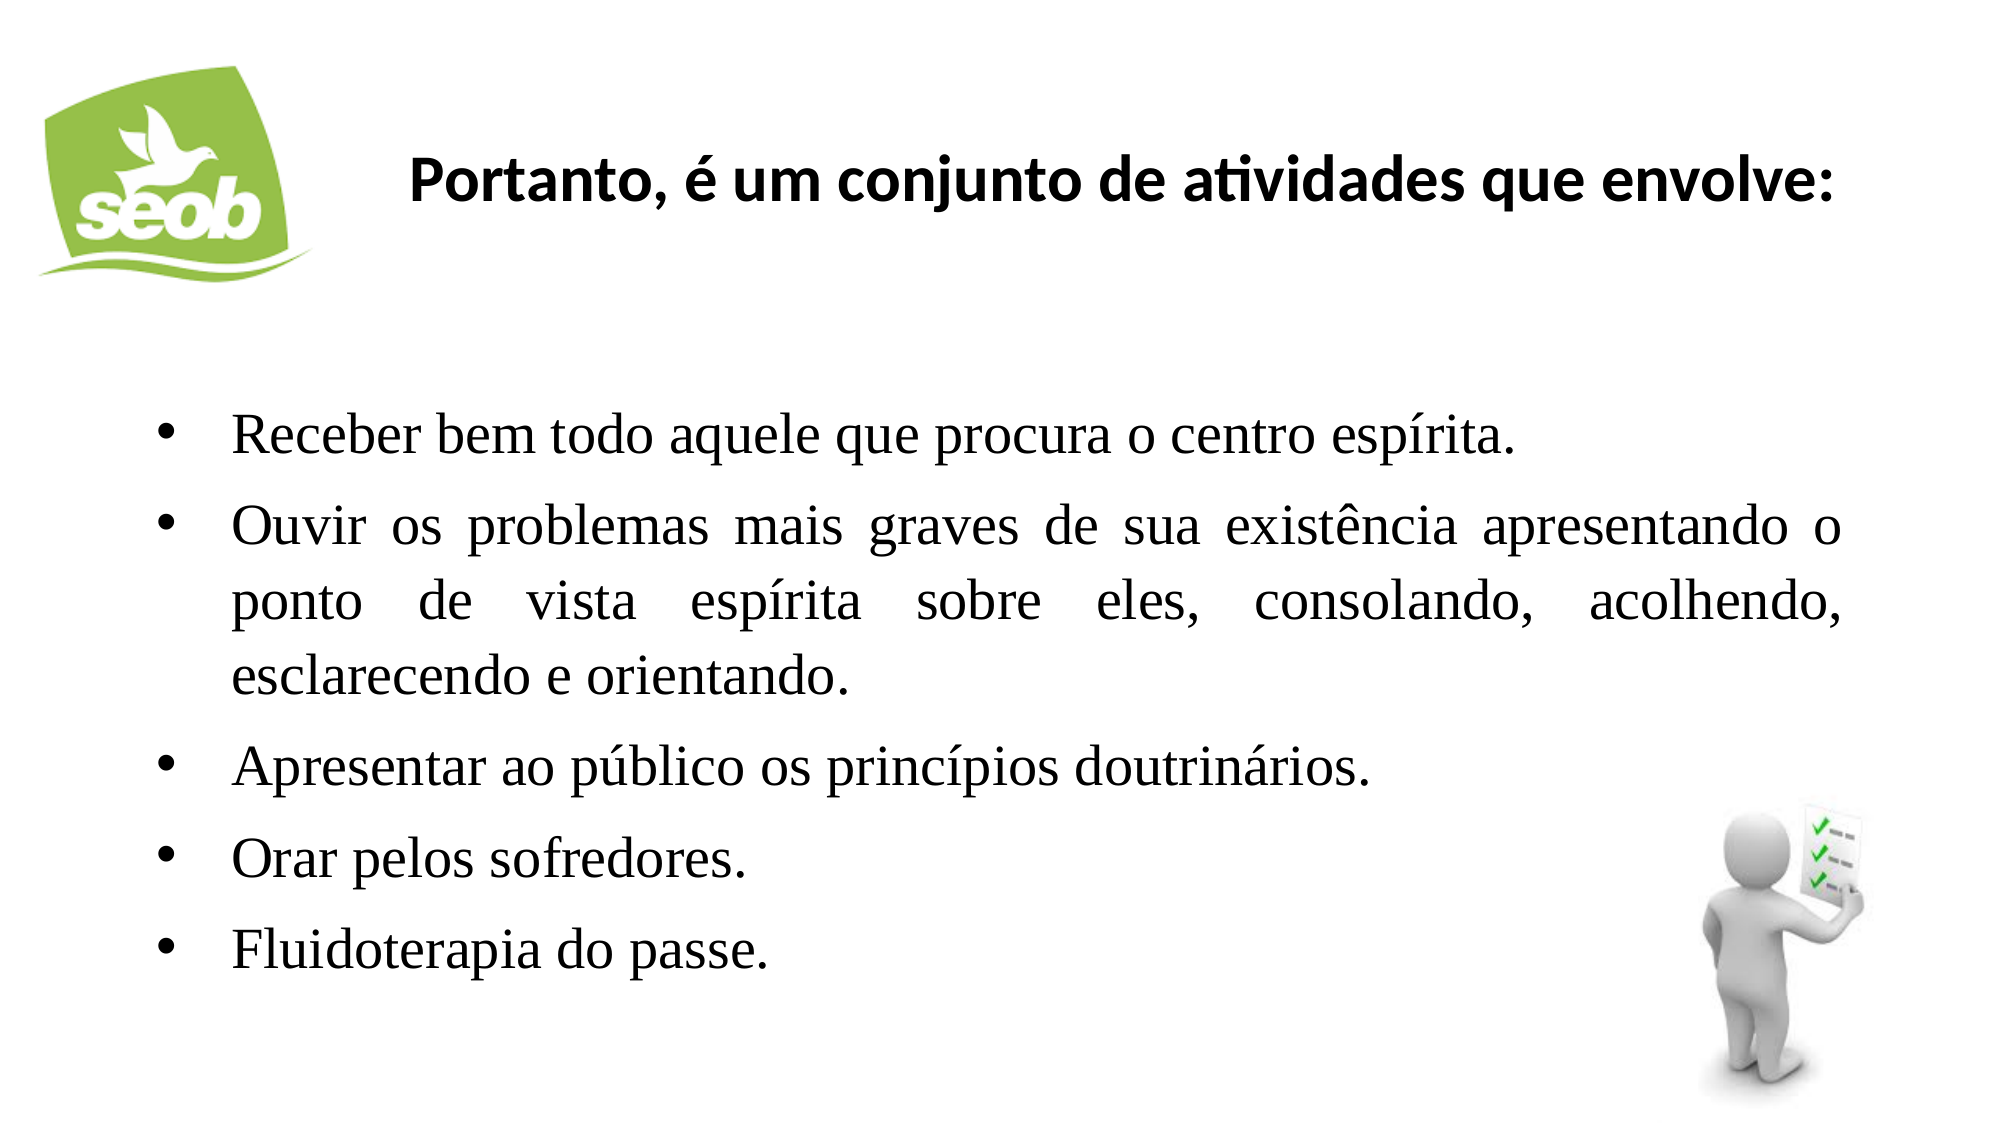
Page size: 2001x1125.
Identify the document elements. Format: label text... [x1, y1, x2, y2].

text_box Portanto, é um conjunto de atividades que envolve: [395, 126, 1852, 222]
text_box Receber bem todo aquele que procura o centro espírita. Ouvir os problemas mais graves de sua existência apresentando o ponto de vista espírita sobre eles, consolando, acolhendo, esclarecendo e orientando. Apresentar ao público os princípios doutrinários. Orar pelos sofredores. Fluidoterapia do passe. [141, 382, 1859, 988]
picture [0, 0, 352, 350]
picture [1611, 771, 1963, 1123]
